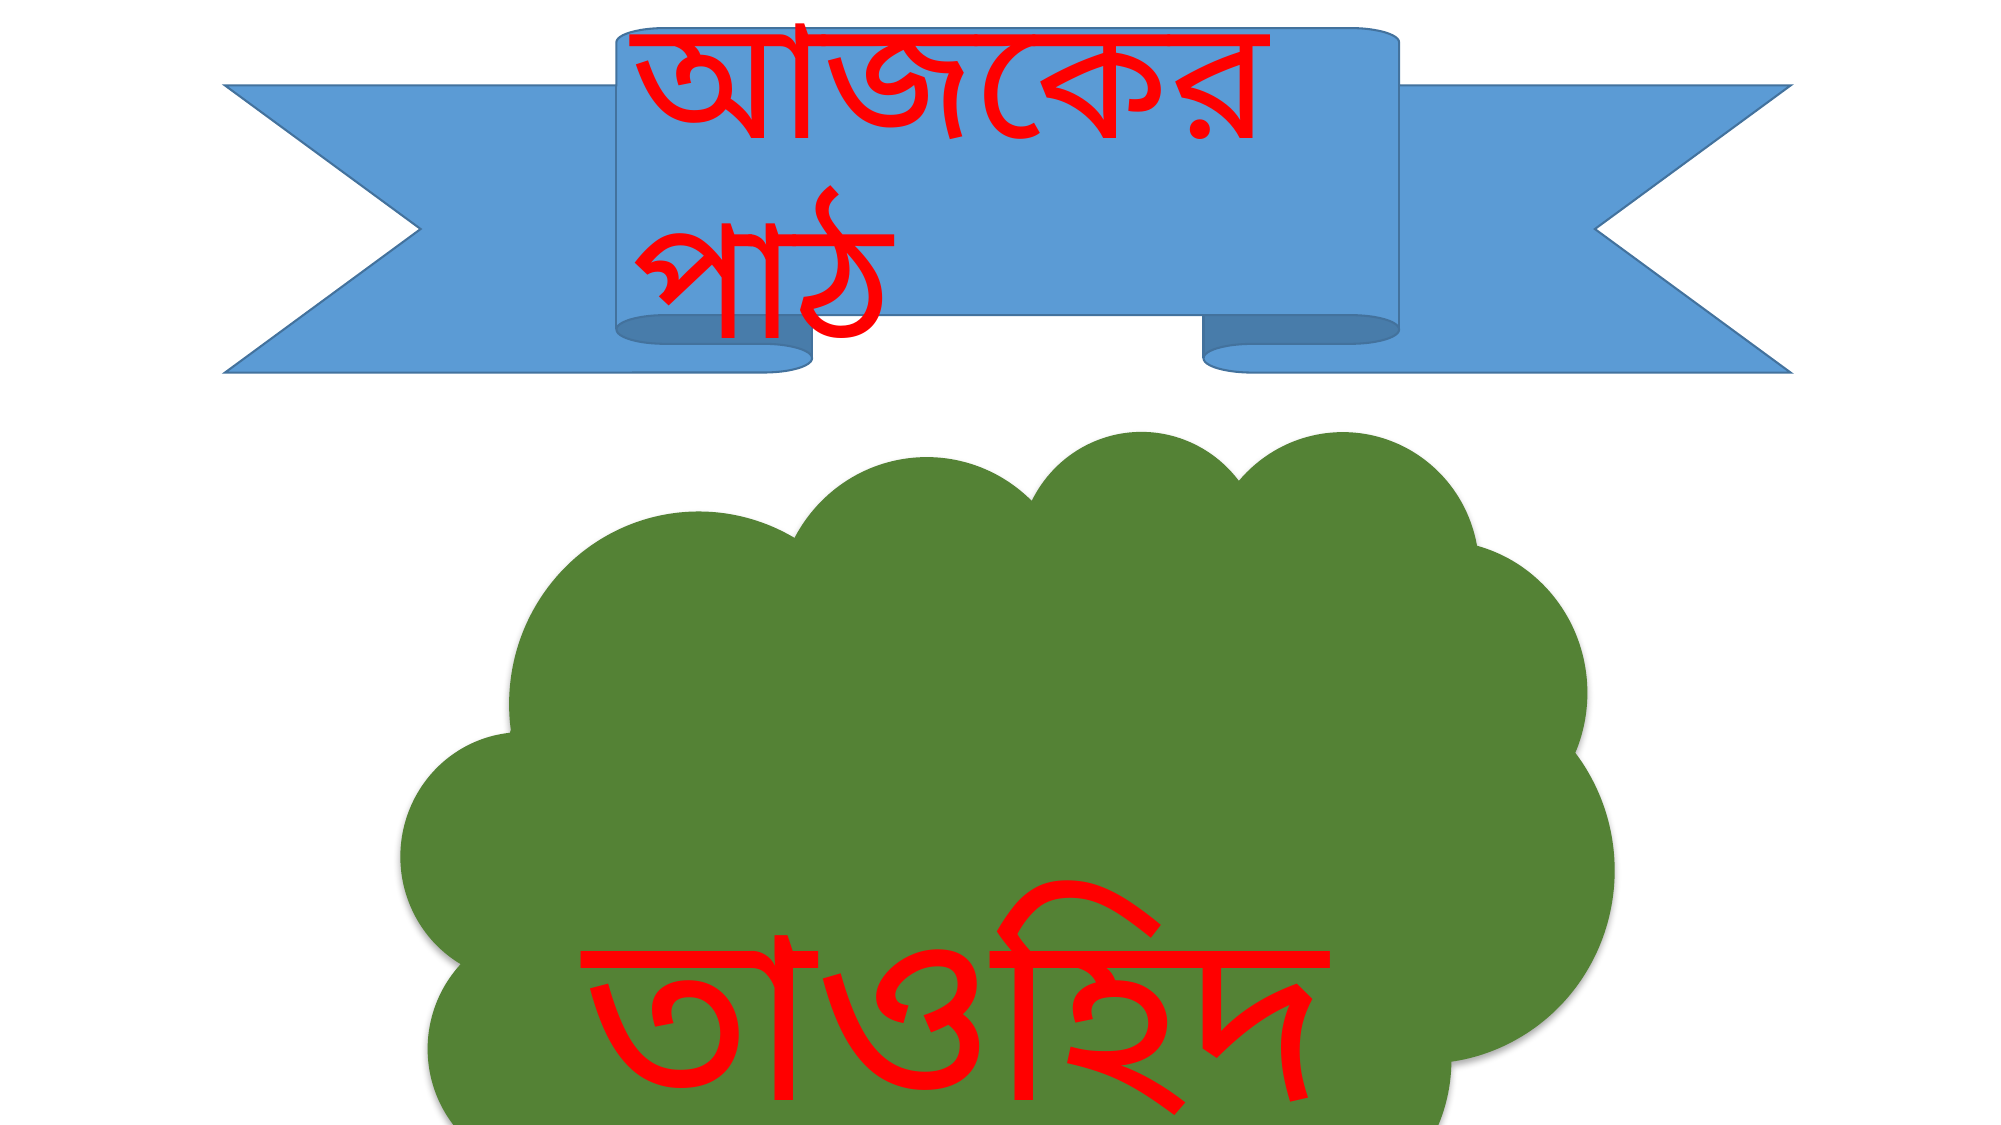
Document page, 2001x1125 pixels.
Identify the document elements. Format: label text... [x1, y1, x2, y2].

text_box তাওহিদ [398, 430, 1617, 1125]
text_box আজকের পাঠ [221, 27, 1794, 374]
